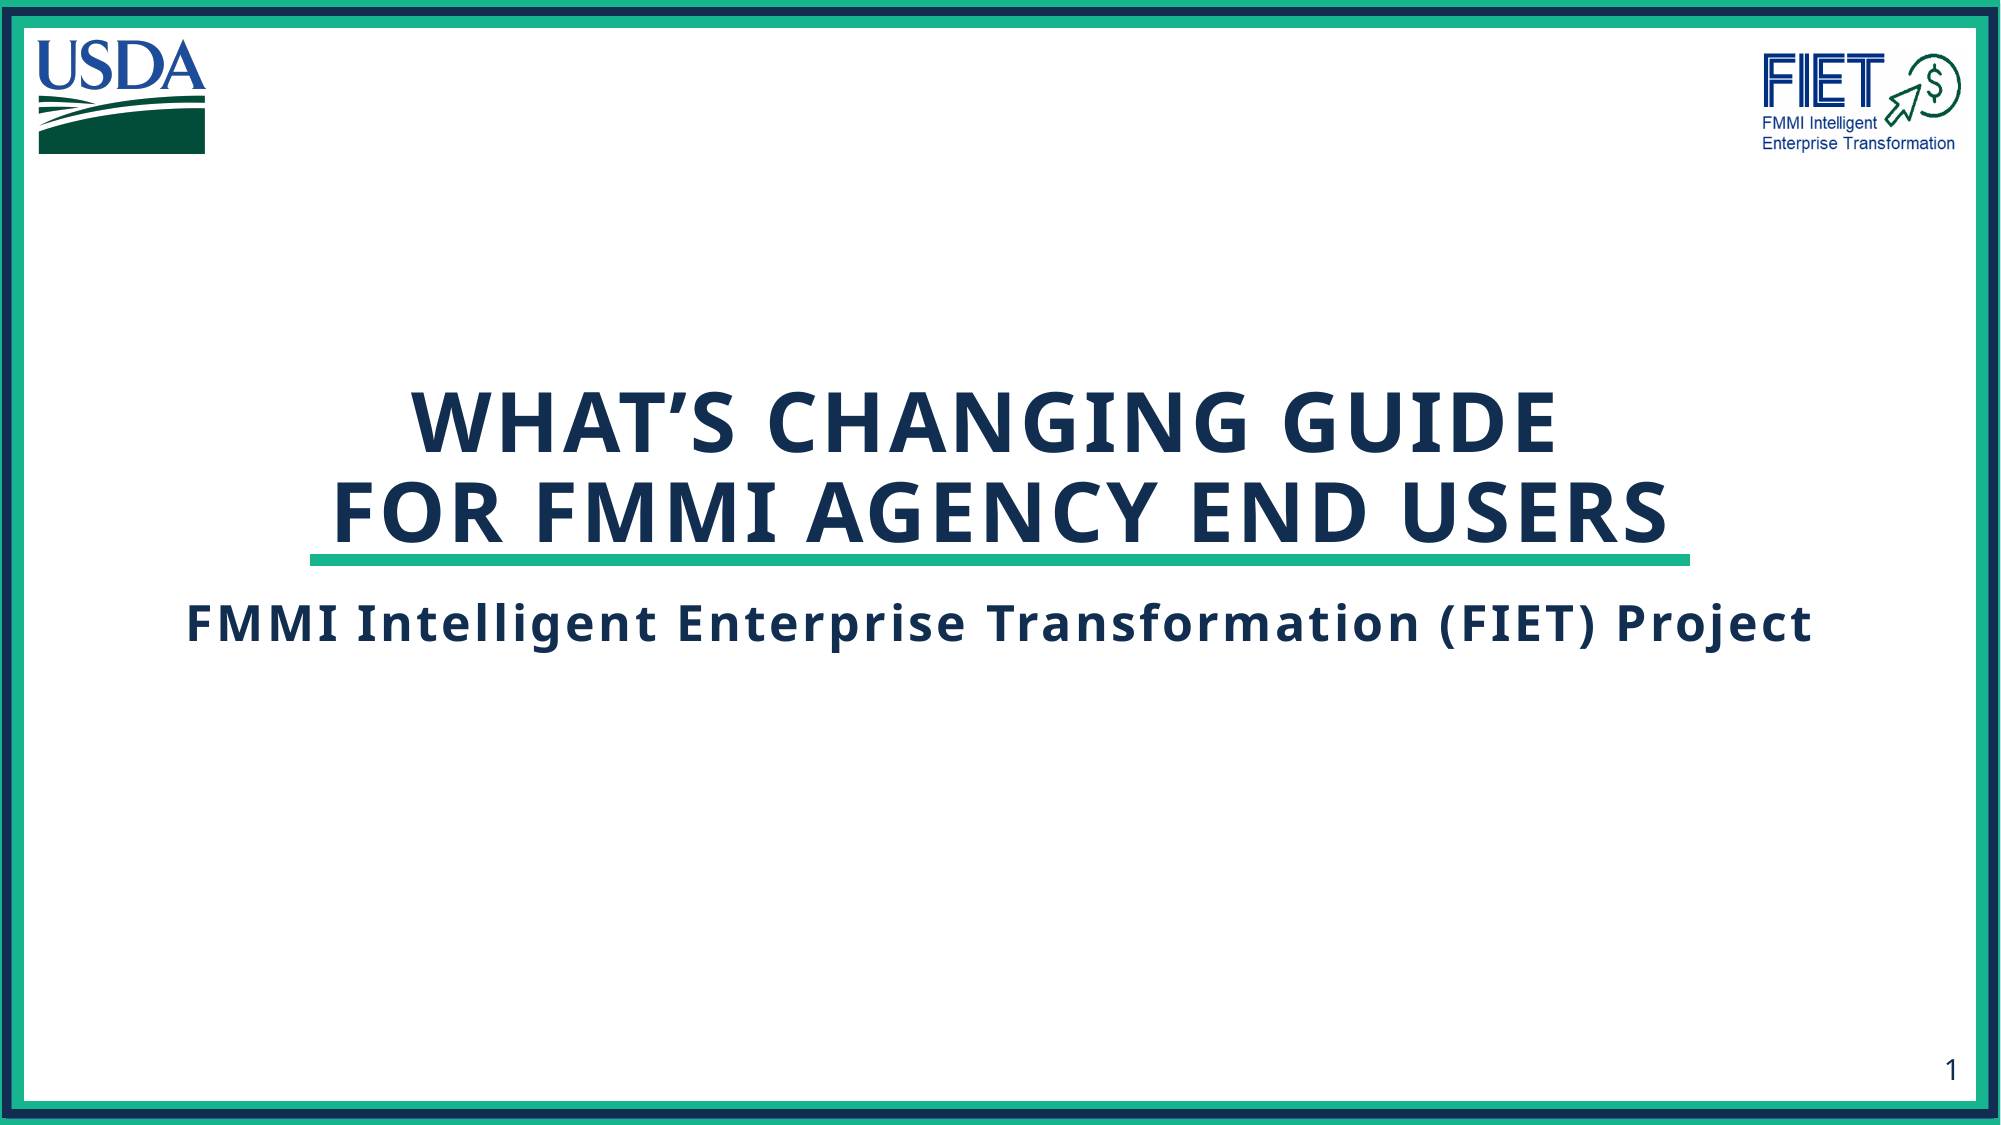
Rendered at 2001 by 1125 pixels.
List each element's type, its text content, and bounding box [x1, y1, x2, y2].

picture [37, 39, 206, 154]
picture [1760, 47, 1966, 154]
title What’s Changing Guide for FMMI Agency End Users [242, 345, 1758, 590]
subtitle FMMI Intelligent Enterprise Transformation (FIET) Project [165, 590, 1835, 671]
